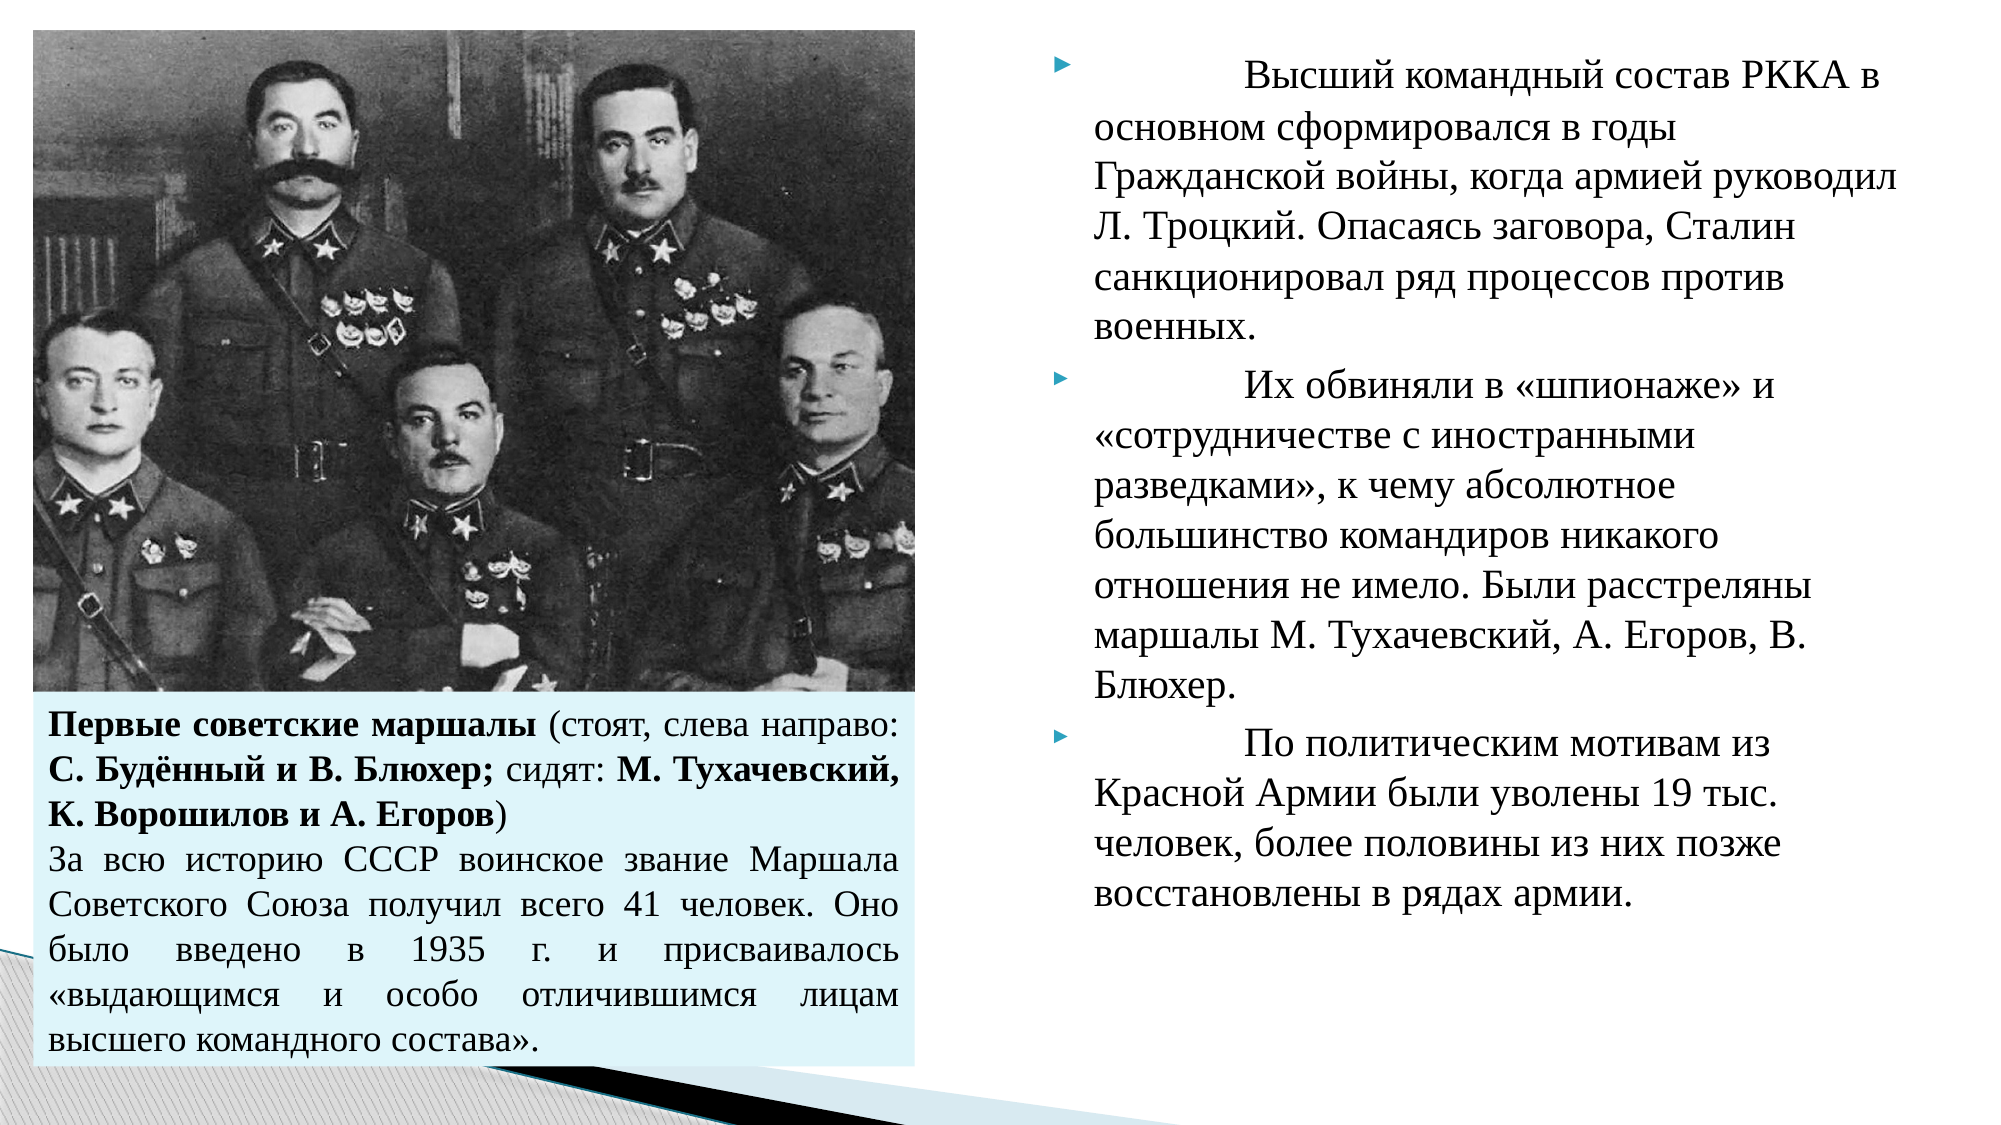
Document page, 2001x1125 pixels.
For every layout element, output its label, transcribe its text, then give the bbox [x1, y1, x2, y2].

text_box Первые советские маршалы (стоят, слева направо: С. Будённый и В. Блюхер; сидят: М. Тухачевский, К. Ворошилов и А. Егоров) За всю историю СССР воинское звание Маршала Советского Союза получил всего 41 человек. Оно было введено в 1935 г. и присваивалось «выдающимся и особо отличившимся лицам высшего командного состава». [33, 702, 915, 1067]
list Высший командный состав РККА в основном сформировался в годы Гражданской войны, когда армией руководил Л. Троцкий. Опасаясь заговора, Сталин санкционировал ряд процессов против военных. Их обвиняли в «шпионаже» и «сотрудничестве с иностранными разведками», к чему абсолютное большинство командиров никакого отношения не имело. Были расстреляны маршалы М. Тухачевский, А. Егоров, В. Блюхер. По политическим мотивам из Красной Армии были уволены 19 тыс. человек, более половины из них позже восстановлены в рядах армии. [1018, 30, 1932, 1065]
picture [33, 30, 915, 692]
